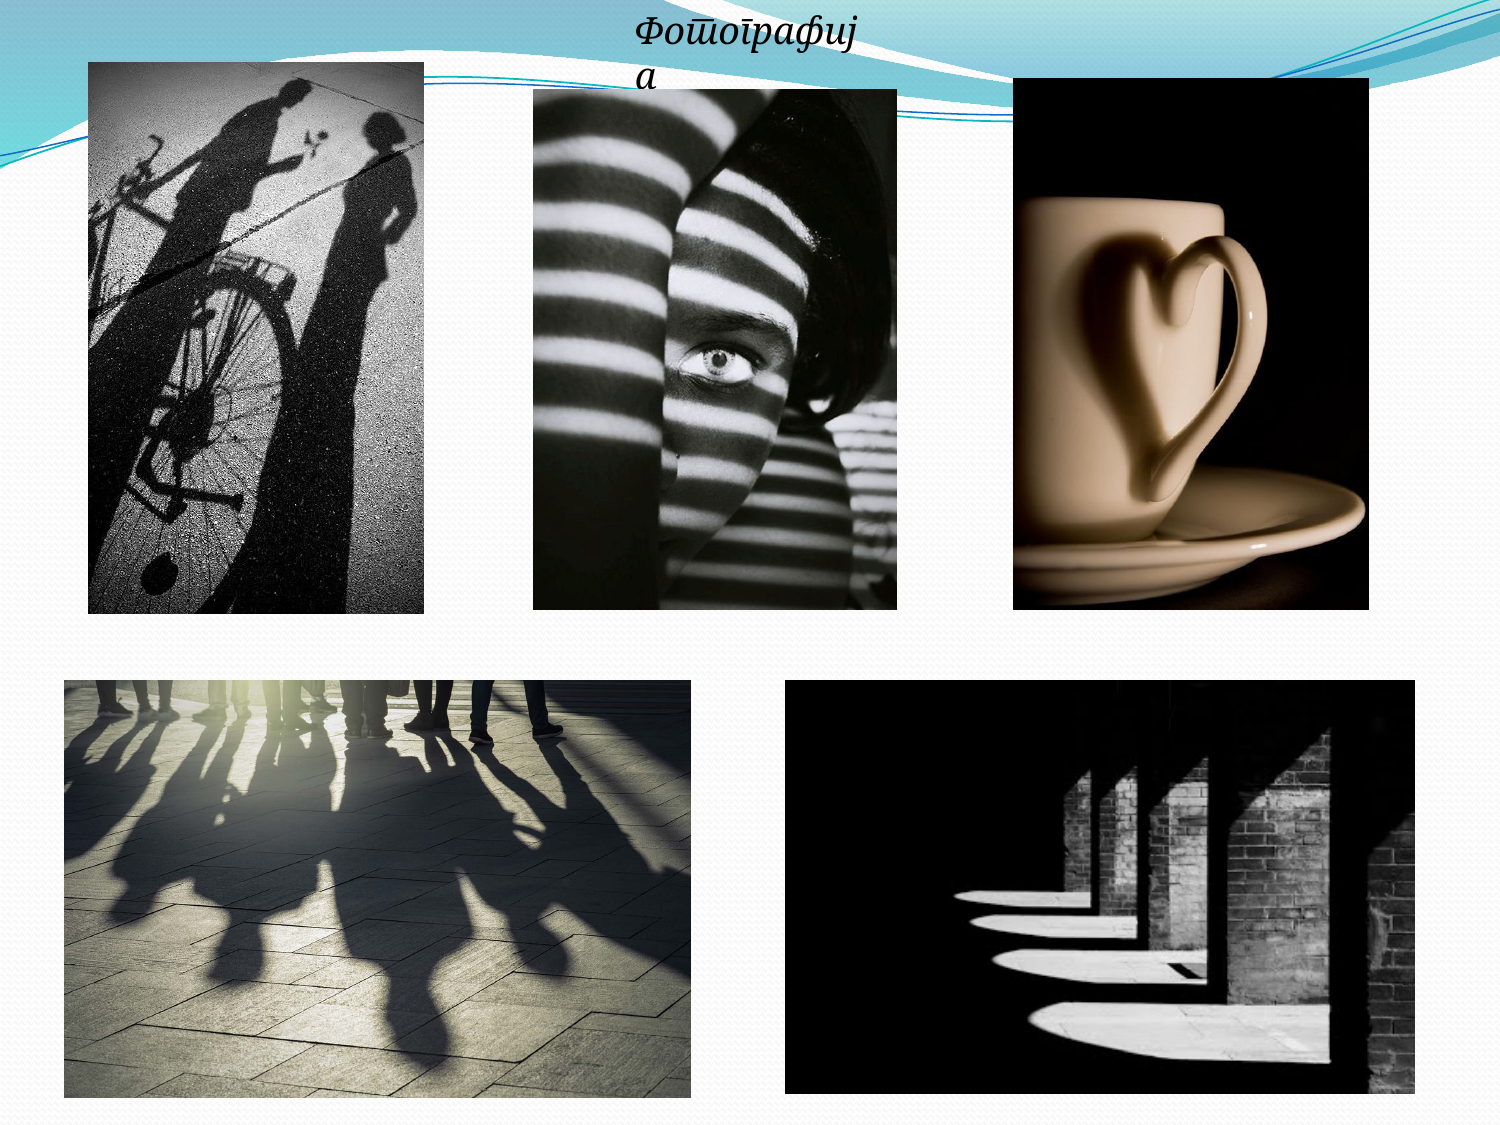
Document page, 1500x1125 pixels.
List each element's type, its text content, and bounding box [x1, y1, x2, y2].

picture [533, 89, 898, 610]
picture [88, 61, 425, 615]
picture [785, 680, 1415, 1095]
picture [1013, 77, 1369, 610]
text_box Фотографија [620, 0, 880, 89]
picture [64, 680, 692, 1099]
